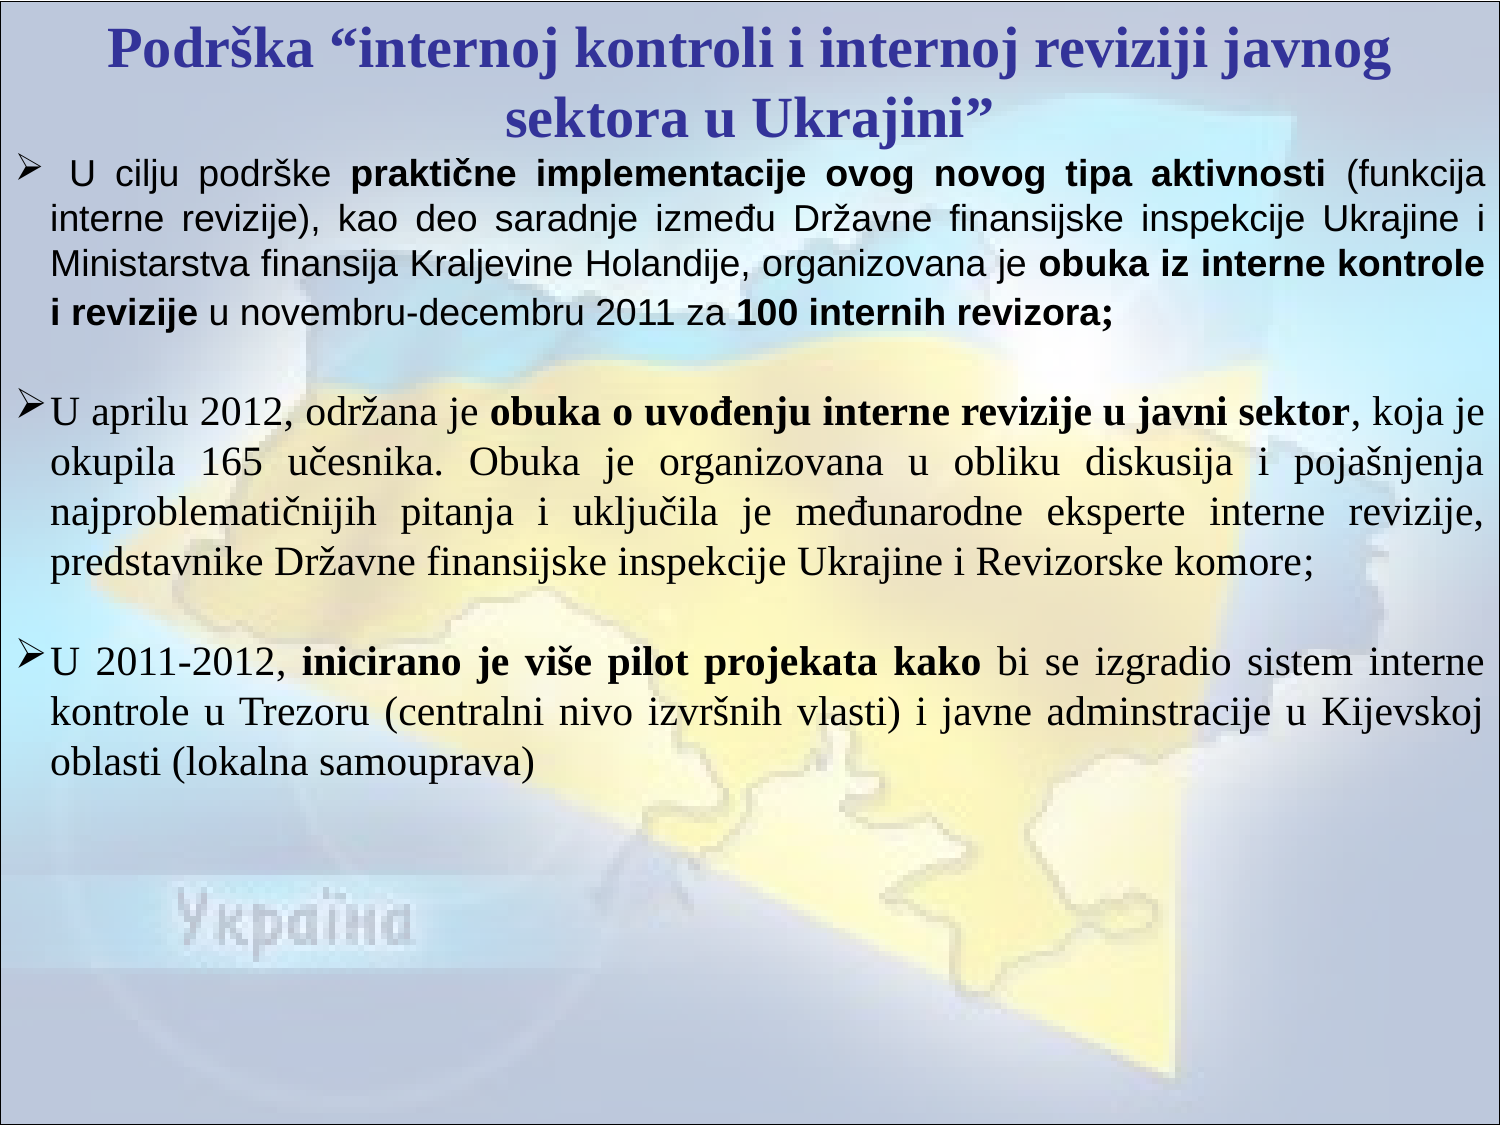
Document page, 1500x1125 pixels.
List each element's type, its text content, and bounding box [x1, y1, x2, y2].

text_box Podrška “internoj kontroli i internoj reviziji javnog sektora u Ukrajini” U cilju podrške praktične implementacije ovog novog tipa aktivnosti (funkcija interne revizije), kao deo saradnje između Državne finansijske inspekcije Ukrajine i Ministarstva finansija Kraljevine Holandije, organizovana je obuka iz interne kontrole i revizije u novembru-decembru 2011 za 100 internih revizora; U aprilu 2012, održana je obuka o uvođenju interne revizije u javni sektor, koja je okupila 165 učesnika. Obuka je organizovana u obliku diskusija i pojašnjenja najproblematičnijih pitanja i uključila je međunarodne eksperte interne revizije, predstavnike Državne finansijske inspekcije Ukrajine i Revizorske komore; U 2011-2012, inicirano je više pilot projekata kako bi se izgradio sistem interne kontrole u Trezoru (centralni nivo izvršnih vlasti) i javne adminstracije u Kijevskoj oblasti (lokalna samouprava) [0, 1, 1500, 1125]
title [88, 101, 1364, 344]
subtitle [218, 314, 1269, 603]
